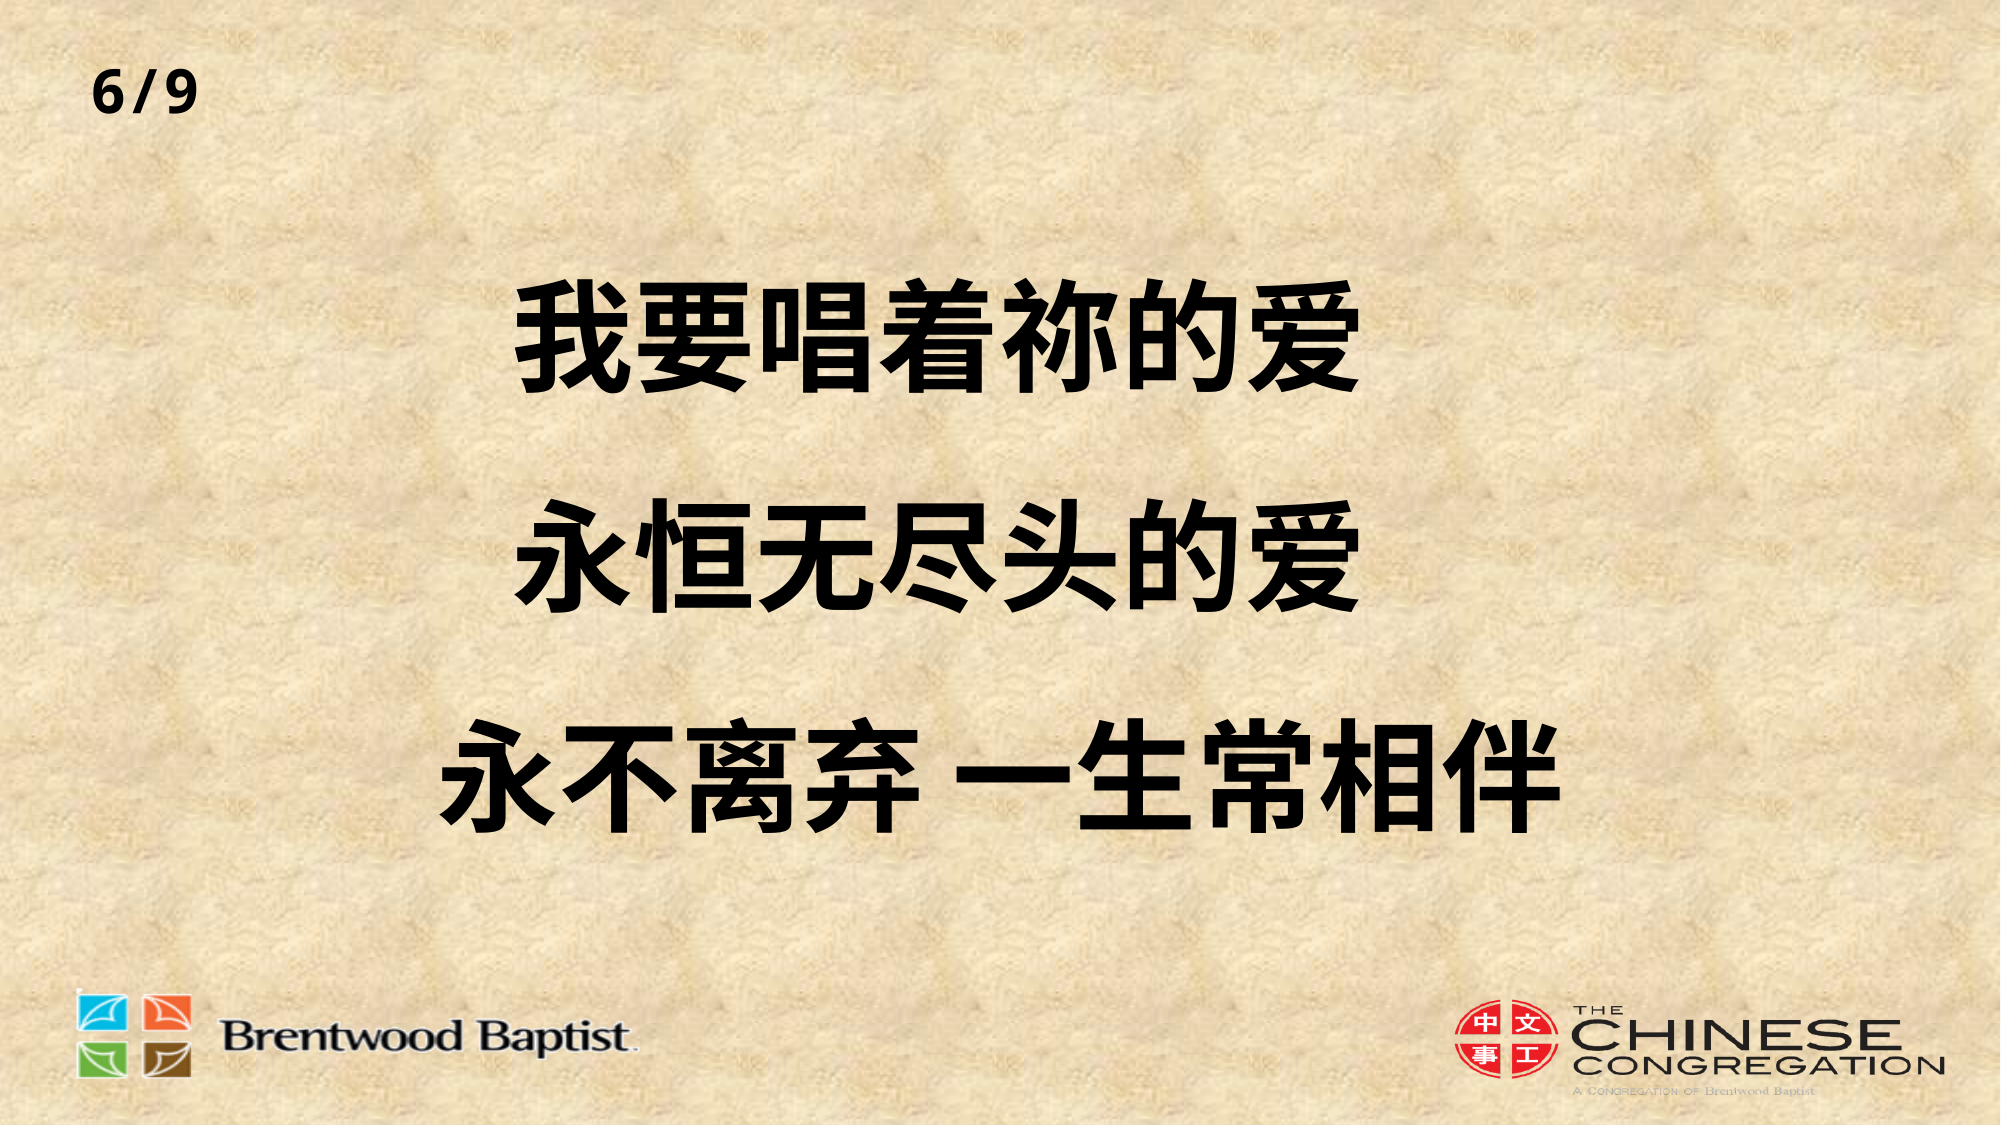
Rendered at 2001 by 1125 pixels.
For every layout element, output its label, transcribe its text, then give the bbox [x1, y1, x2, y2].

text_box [313, 149, 1626, 709]
text_box 我要唱着祢的爱 永恒无尽头的爱 永不离弃 一生常相伴 [249, 179, 1750, 854]
text_box 6/9 [75, 45, 215, 134]
picture [0, 0, 2001, 1125]
